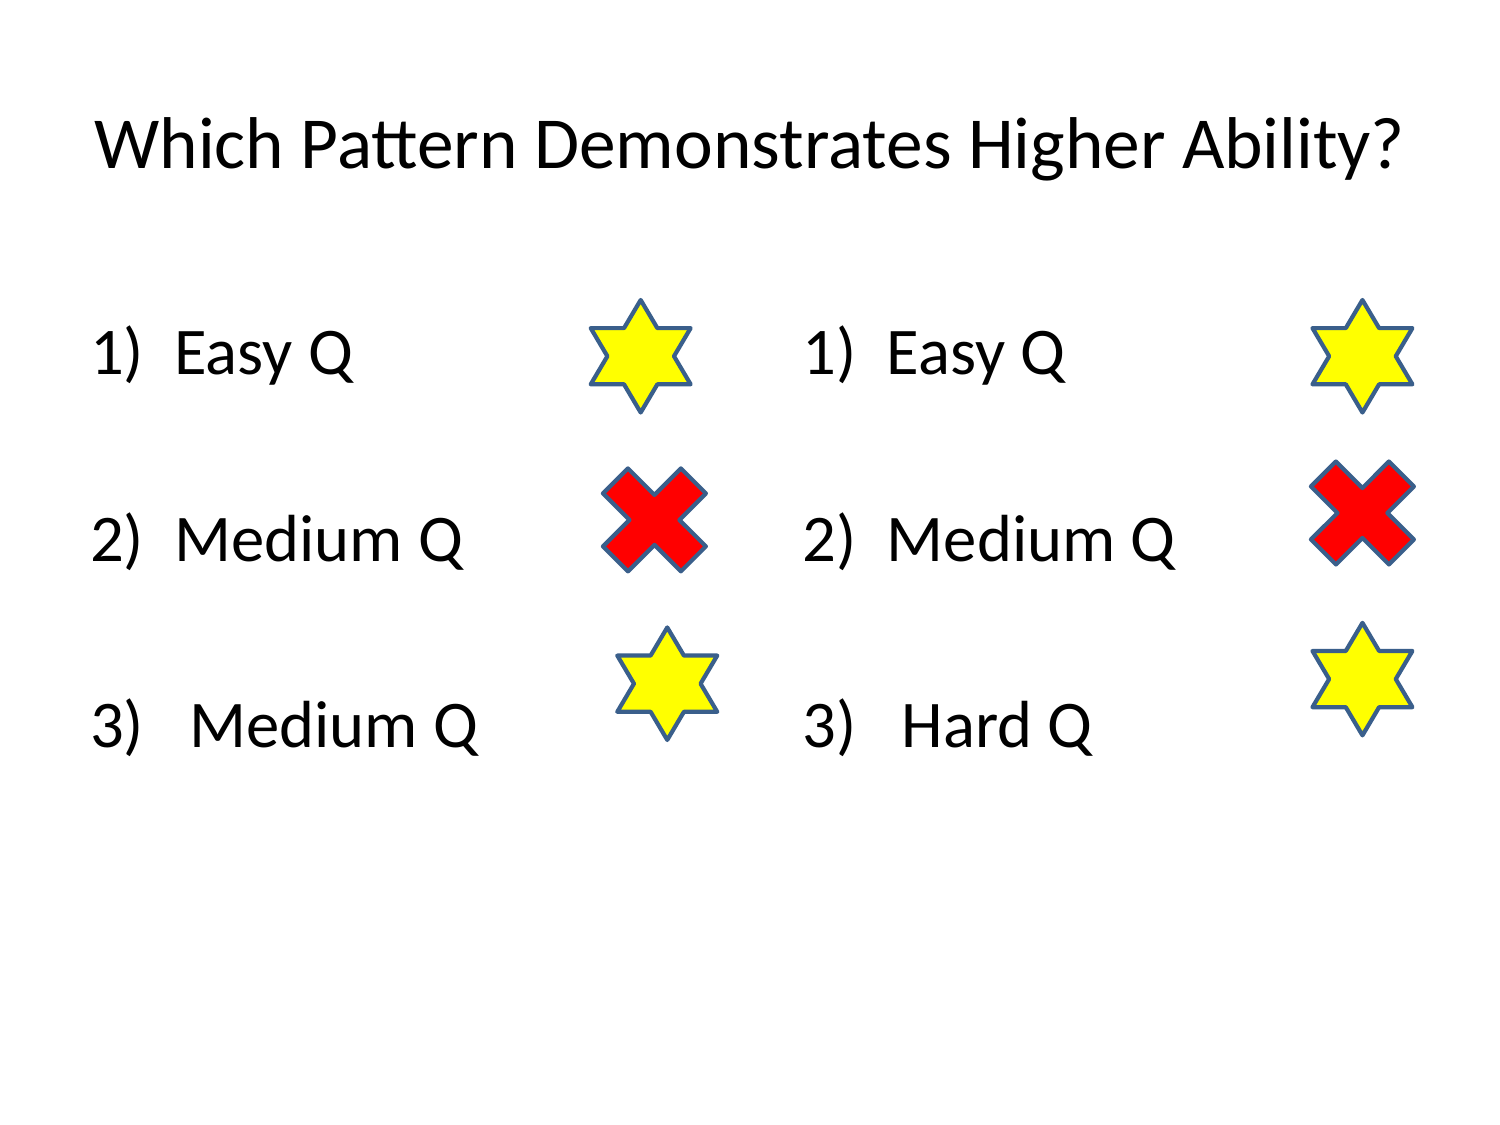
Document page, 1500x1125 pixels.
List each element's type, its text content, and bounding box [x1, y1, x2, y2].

text_box [1308, 459, 1416, 567]
text_box [1310, 297, 1415, 415]
text_box [588, 297, 693, 415]
title Which Pattern Demonstrates Higher Ability? [75, 45, 1425, 233]
text_box Easy Q Medium Q Hard Q [787, 299, 1438, 775]
text_box [600, 466, 708, 574]
list Easy Q Medium Q Medium Q [75, 299, 725, 775]
text_box [1310, 620, 1415, 738]
text_box [615, 625, 720, 743]
